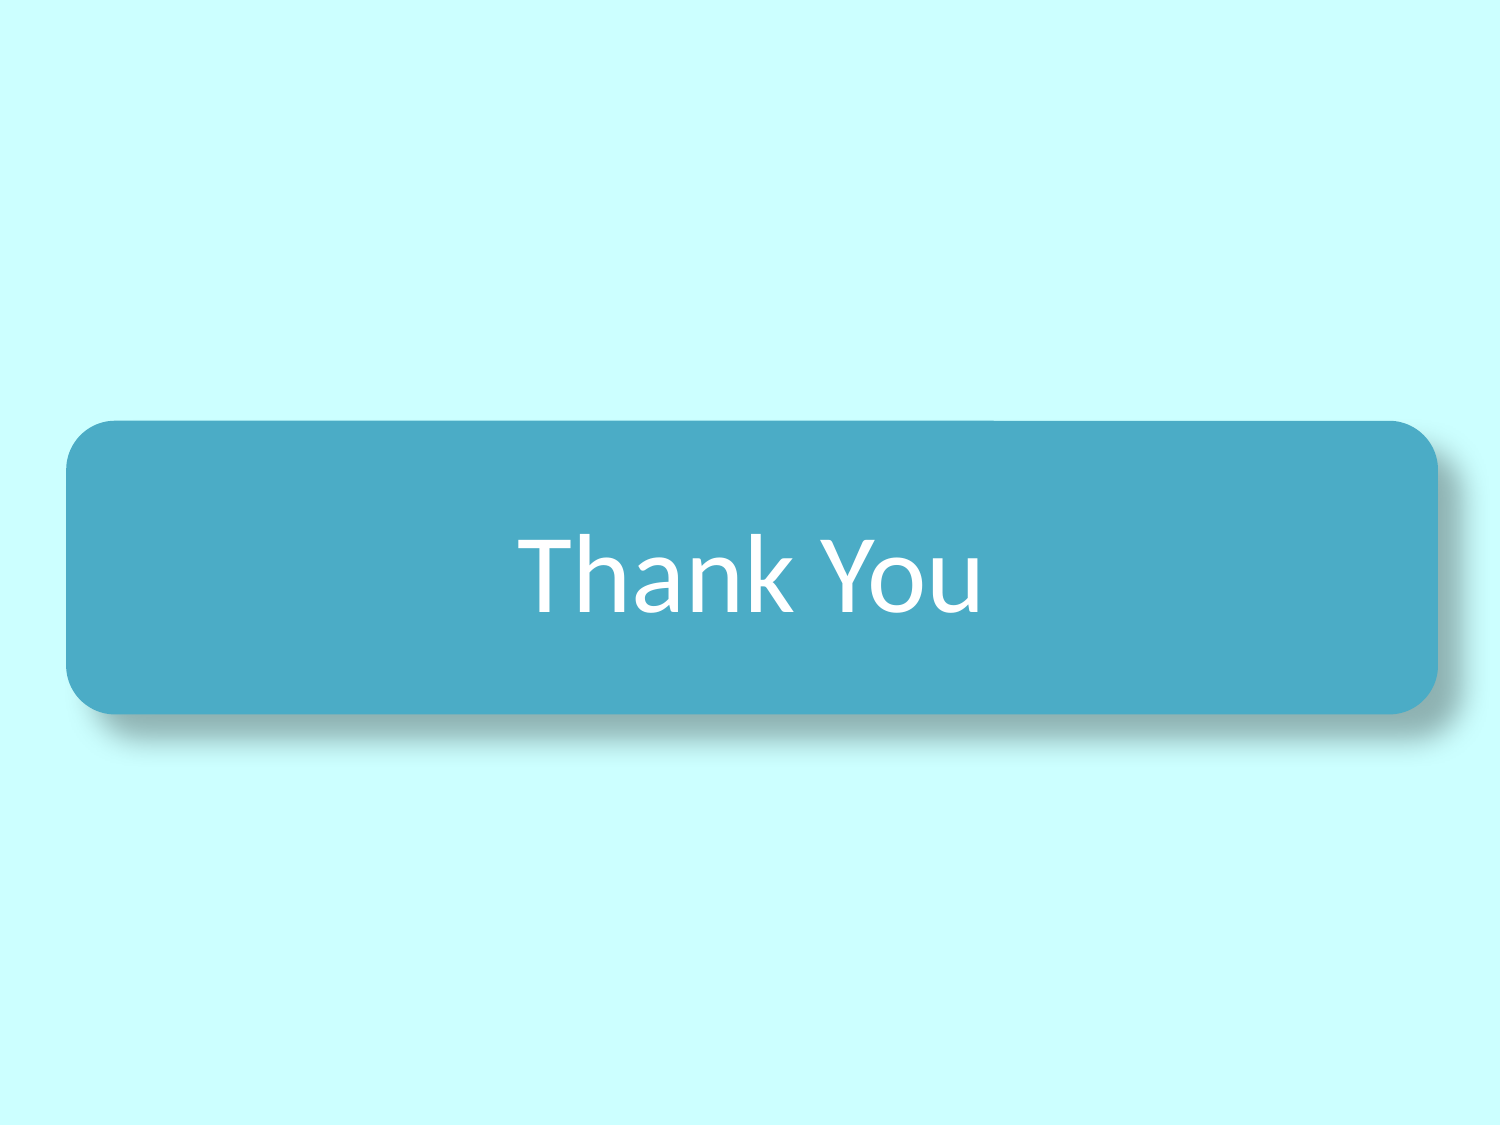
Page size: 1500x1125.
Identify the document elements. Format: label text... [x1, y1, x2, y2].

text_box Thank You [65, 419, 1439, 716]
